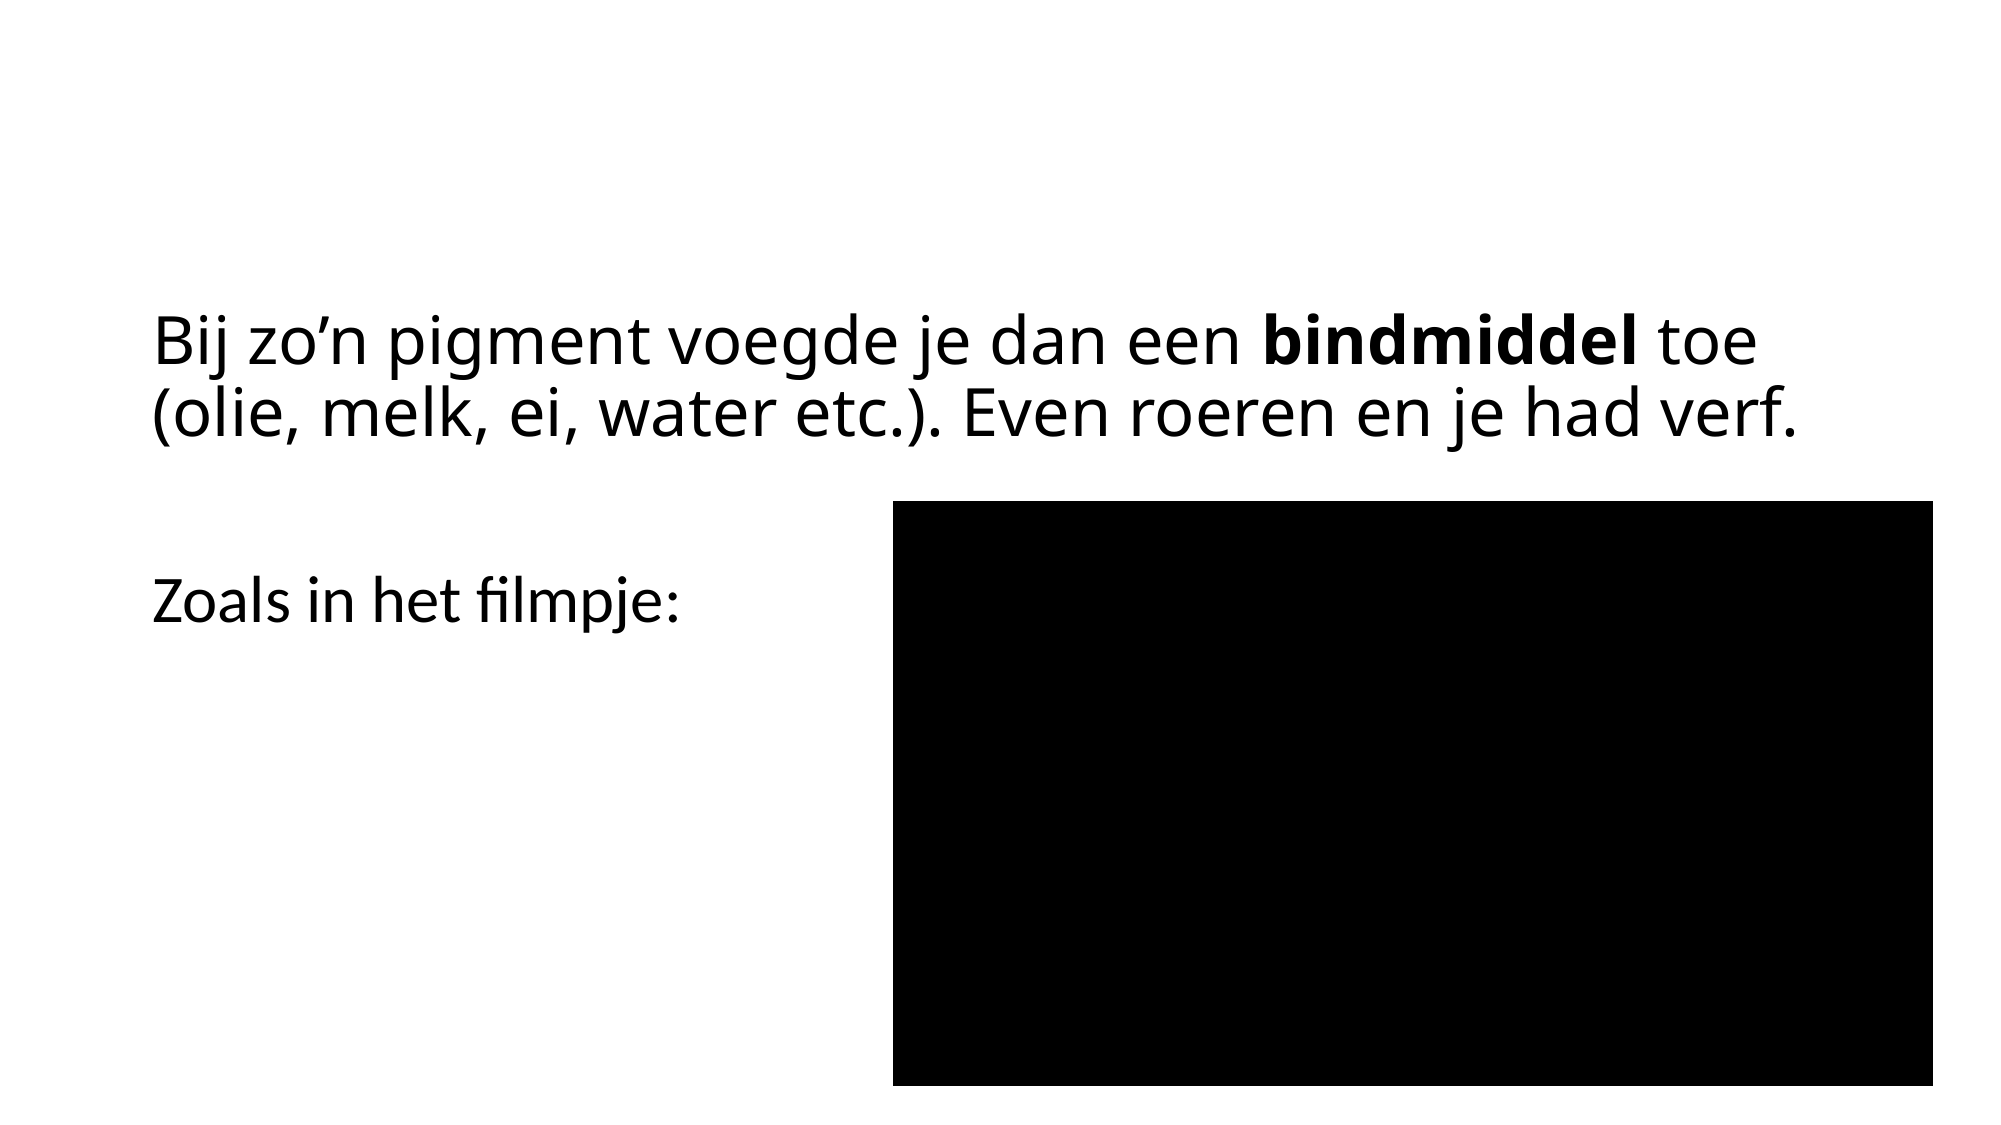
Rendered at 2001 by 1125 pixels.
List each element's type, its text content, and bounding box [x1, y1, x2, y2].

list Bij zo’n pigment voegde je dan een bindmiddel toe (olie, melk, ei, water etc.). Even roeren en je had verf. Zoals in het filmpje: [137, 299, 1863, 1014]
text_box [892, 500, 1934, 1087]
